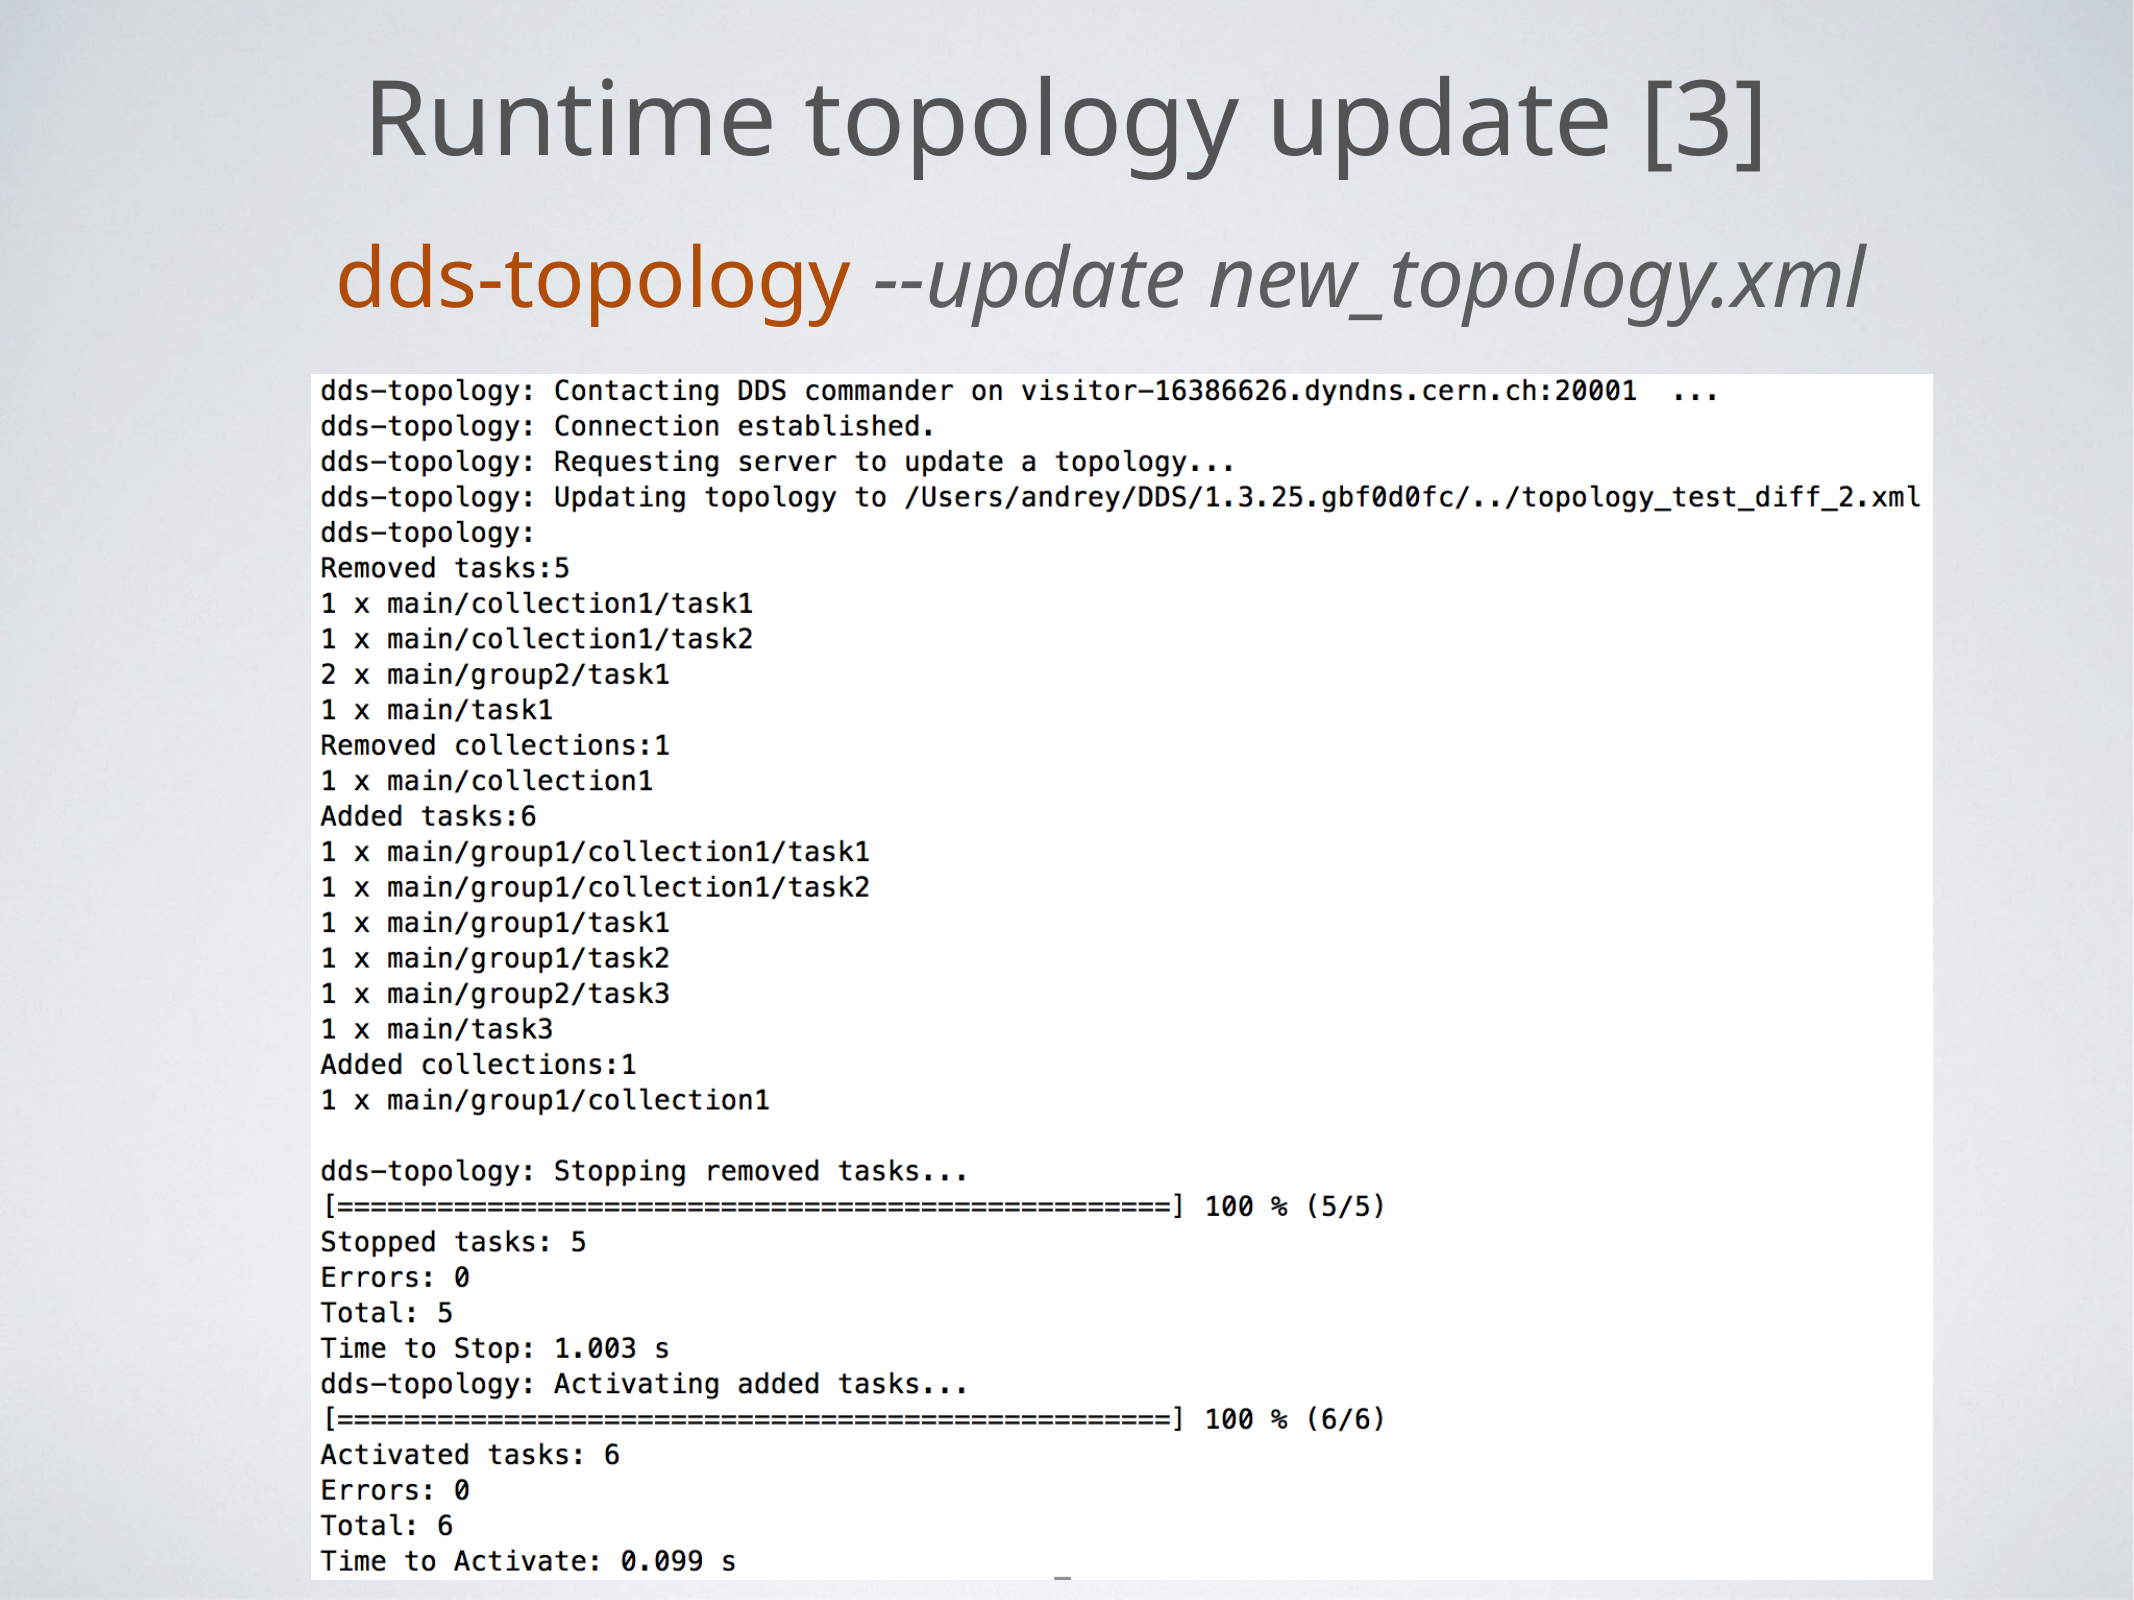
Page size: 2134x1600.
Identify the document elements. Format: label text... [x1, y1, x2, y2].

title Runtime topology update [3] [57, 41, 2076, 186]
text_box dds-topology --update new_topology.xml [326, 216, 1876, 333]
picture [0, 0, 2134, 1600]
